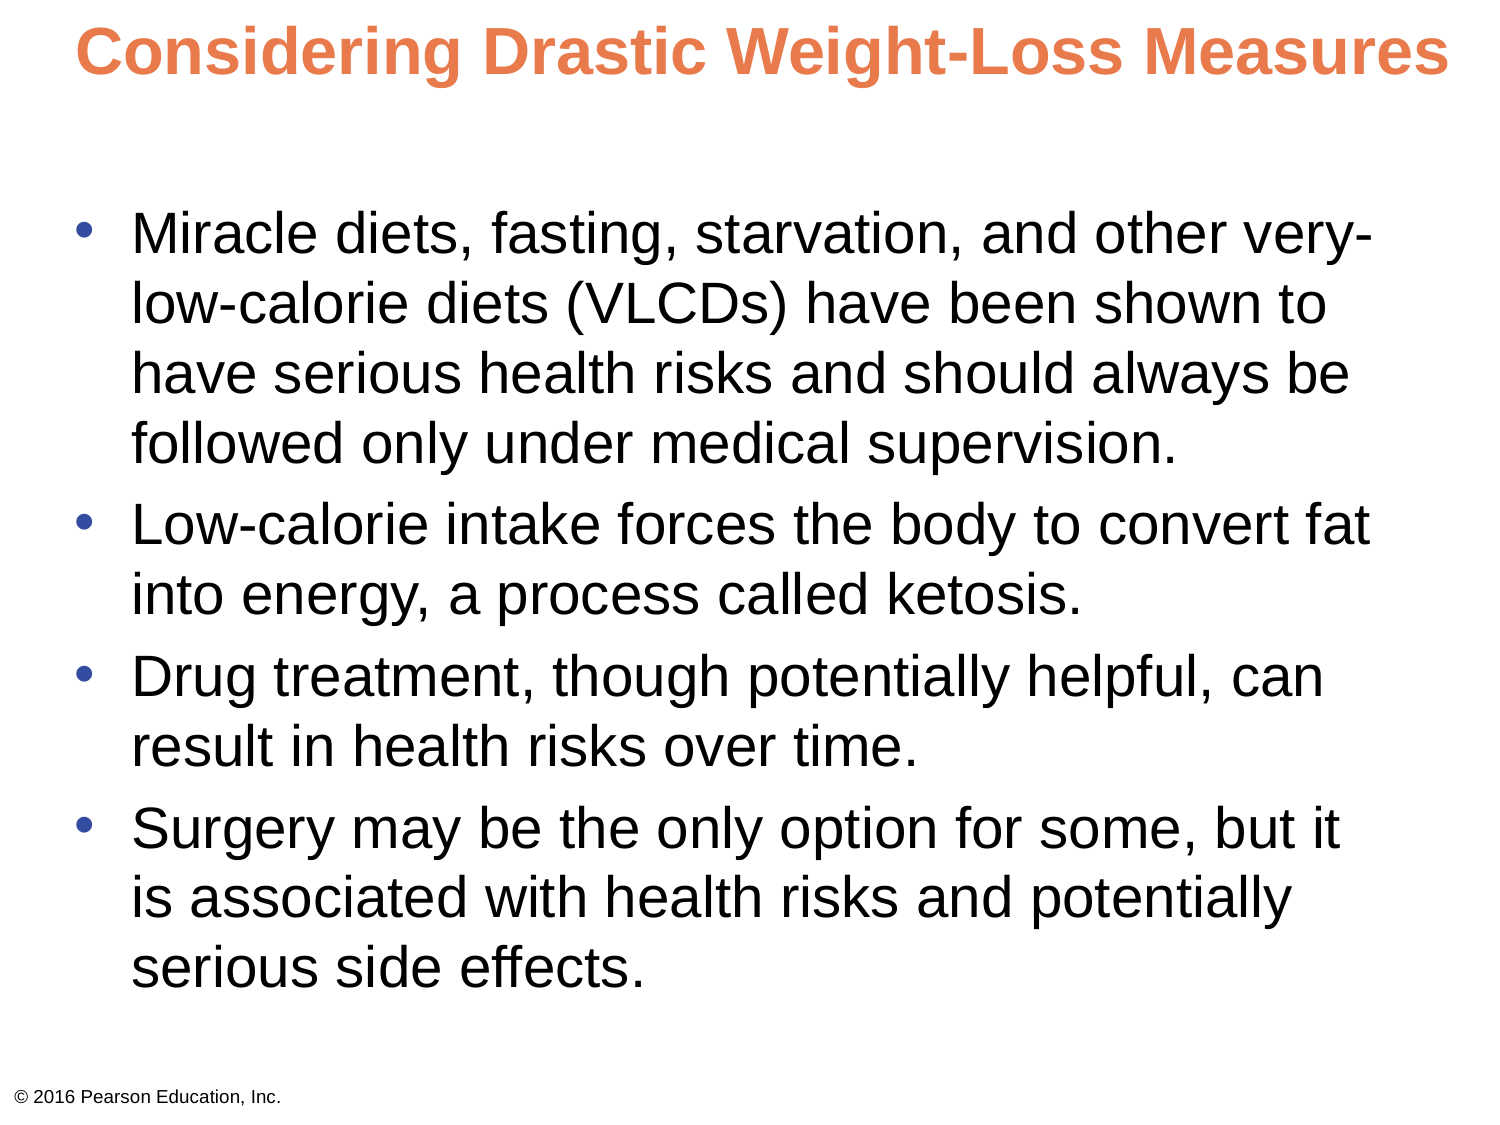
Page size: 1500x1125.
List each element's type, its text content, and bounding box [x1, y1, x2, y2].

list Miracle diets, fasting, starvation, and other very-low-calorie diets (VLCDs) have been shown to have serious health risks and should always be followed only under medical supervision. Low-calorie intake forces the body to convert fat into energy, a process called ketosis. Drug treatment, though potentially helpful, can result in health risks over time. Surgery may be the only option for some, but it is associated with health risks and potentially serious side effects. [59, 187, 1410, 1025]
title Considering Drastic Weight-Loss Measures [0, 0, 1500, 96]
footer © 2016 Pearson Education, Inc. [14, 1084, 900, 1115]
